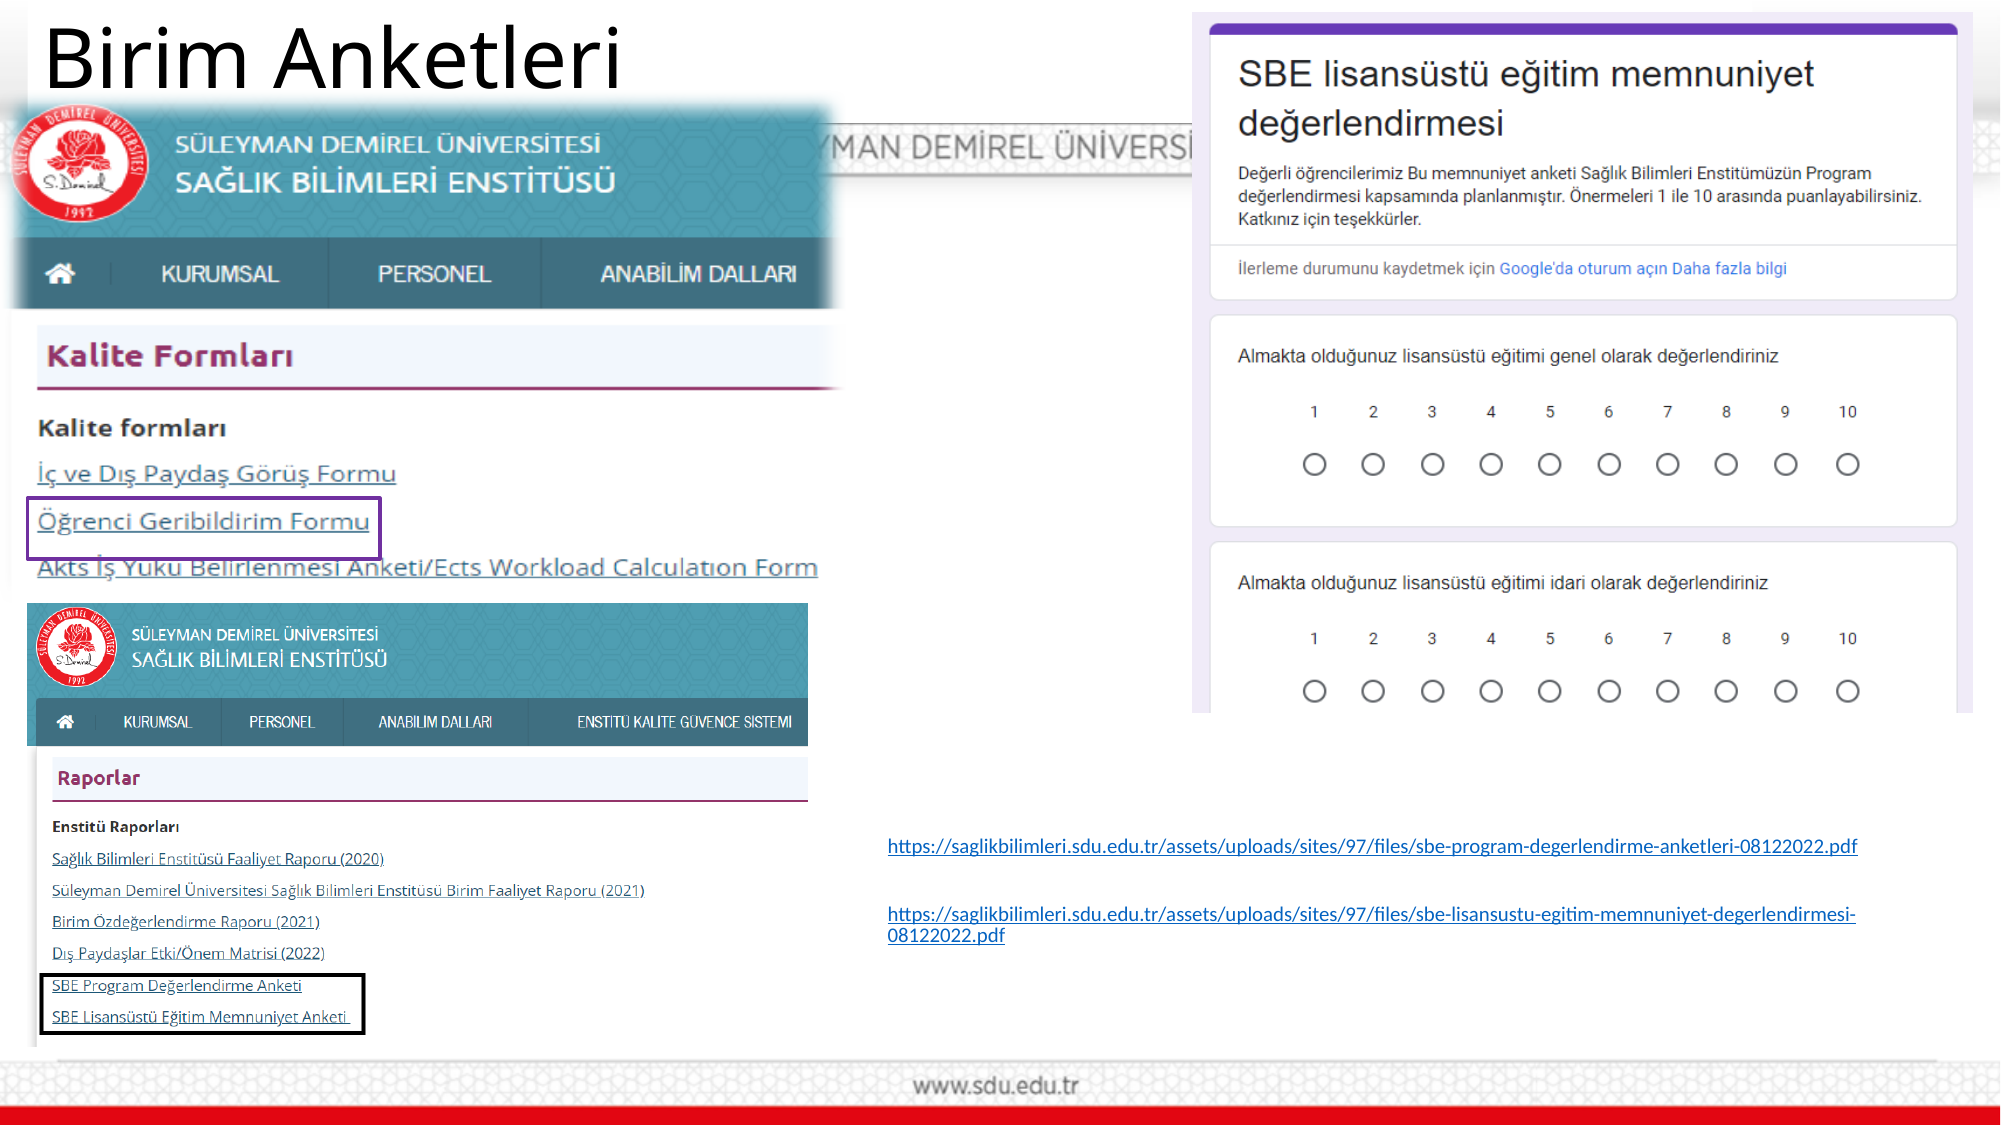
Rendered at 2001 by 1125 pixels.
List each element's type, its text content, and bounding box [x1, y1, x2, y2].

picture [0, 0, 2001, 1125]
text_box https://saglikbilimleri.sdu.edu.tr/assets/uploads/sites/97/files/sbe-program-degerlendirme-anketleri-08122022.pdf [872, 825, 1877, 893]
text_box https://saglikbilimleri.sdu.edu.tr/assets/uploads/sites/97/files/sbe-lisansustu-egitim-memnuniyet-degerlendirmesi-08122022.pdf [872, 893, 1877, 978]
title Birim Anketleri [27, 0, 1753, 123]
